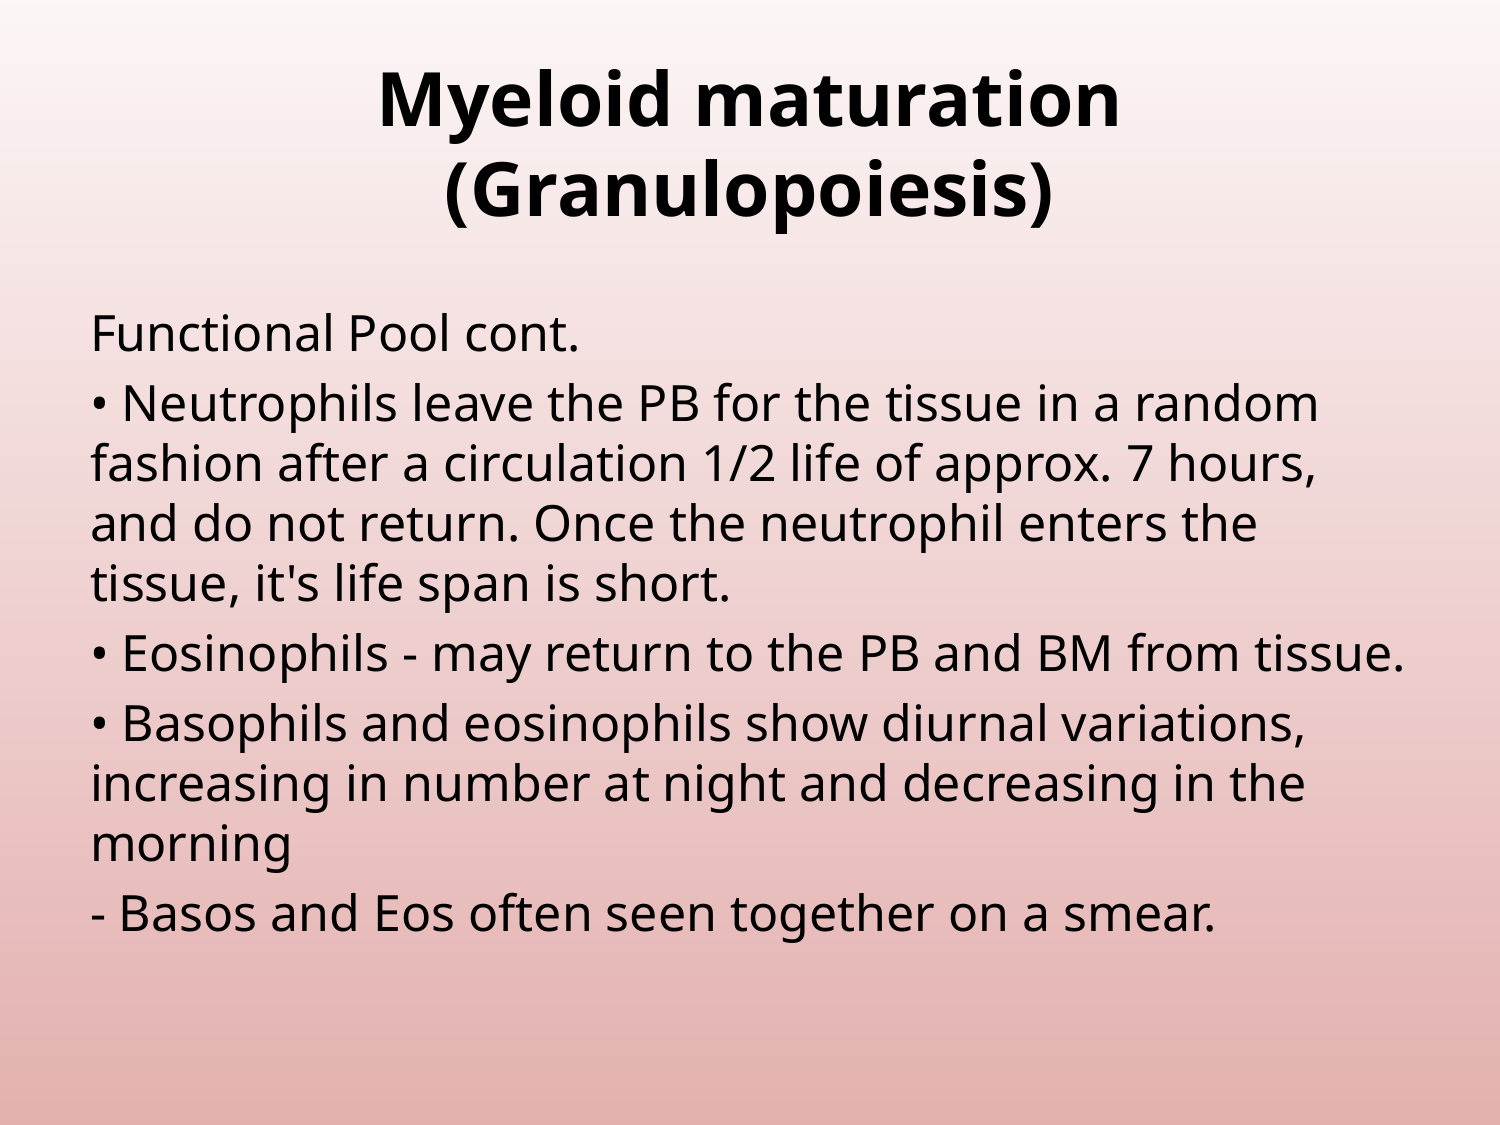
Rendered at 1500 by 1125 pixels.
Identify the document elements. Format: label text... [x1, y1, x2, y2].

list Functional Pool cont. • Neutrophils leave the PB for the tissue in a random fashion after a circulation 1/2 life of approx. 7 hours, and do not return. Once the neutrophil enters the tissue, it's life span is short. • Eosinophils - may return to the PB and BM from tissue. • Basophils and eosinophils show diurnal variations, increasing in number at night and decreasing in the morning - Basos and Eos often seen together on a smear. [75, 293, 1425, 1025]
title Myeloid maturation (Granulopoiesis) [75, 47, 1425, 235]
